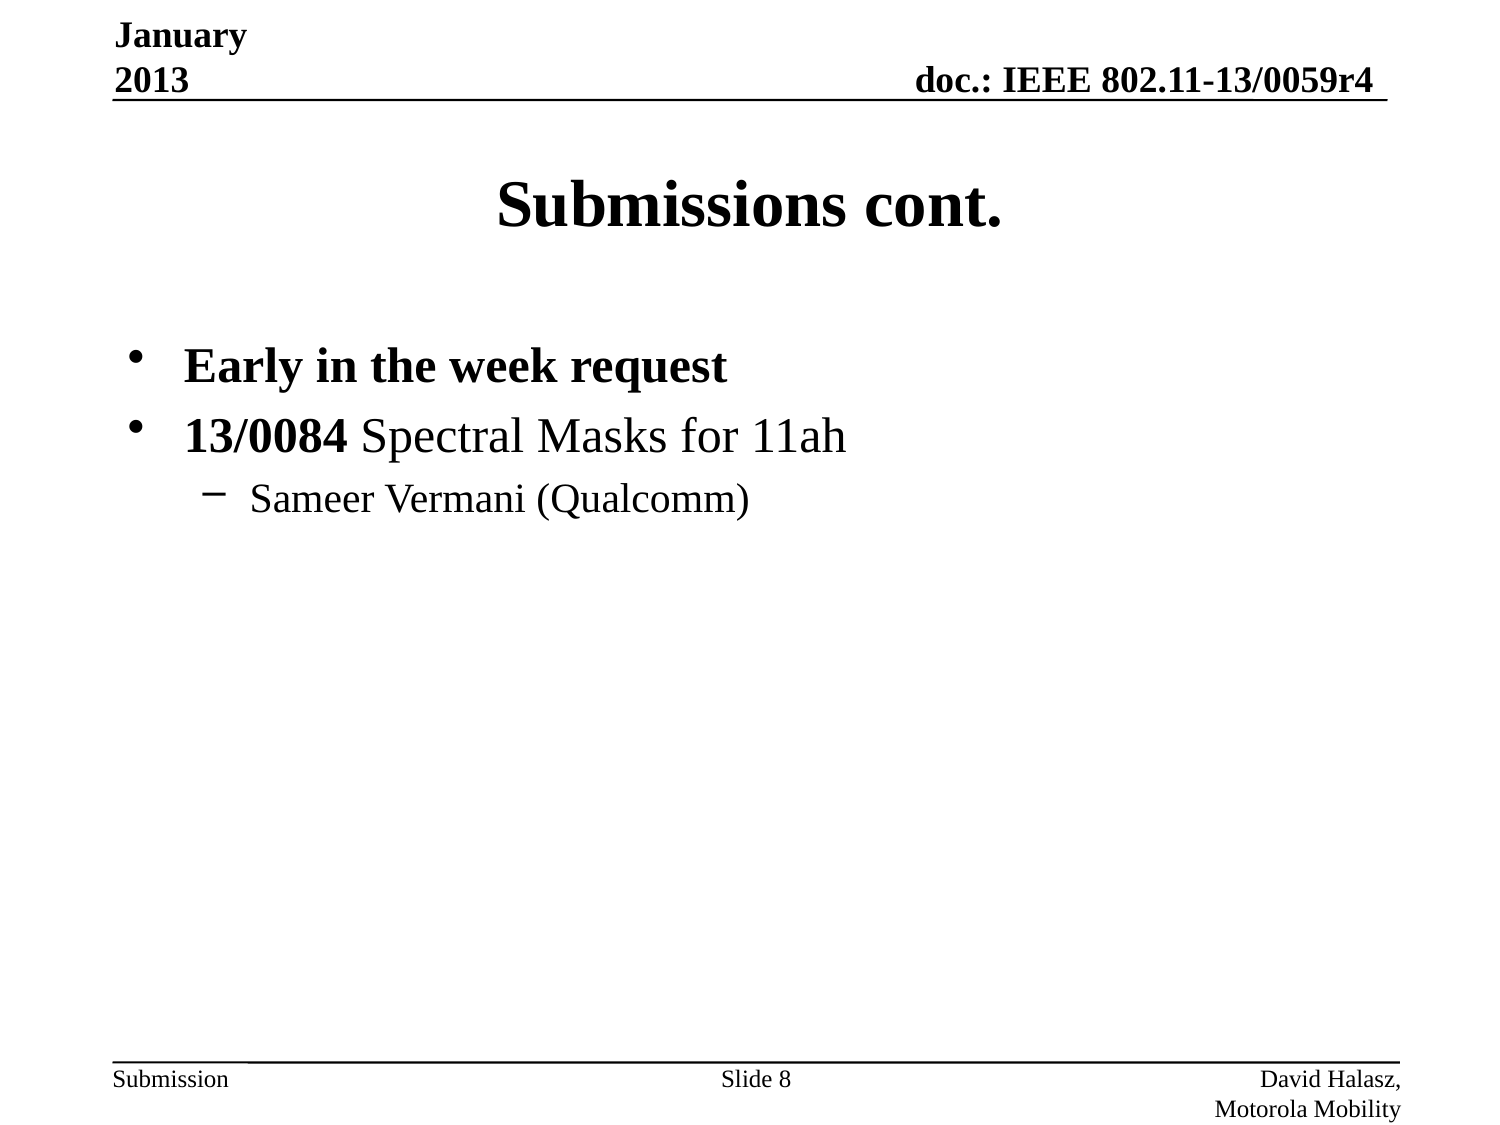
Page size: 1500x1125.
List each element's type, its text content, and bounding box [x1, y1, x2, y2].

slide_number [114, 54, 333, 101]
footer David Halasz, Motorola Mobility [1185, 1061, 1402, 1093]
title Submissions cont. [112, 112, 1388, 288]
slide_number Slide 8 [712, 1061, 800, 1093]
list Early in the week request 13/0084 Spectral Masks for 11ah Sameer Vermani (Qualcomm) [112, 324, 1388, 1001]
